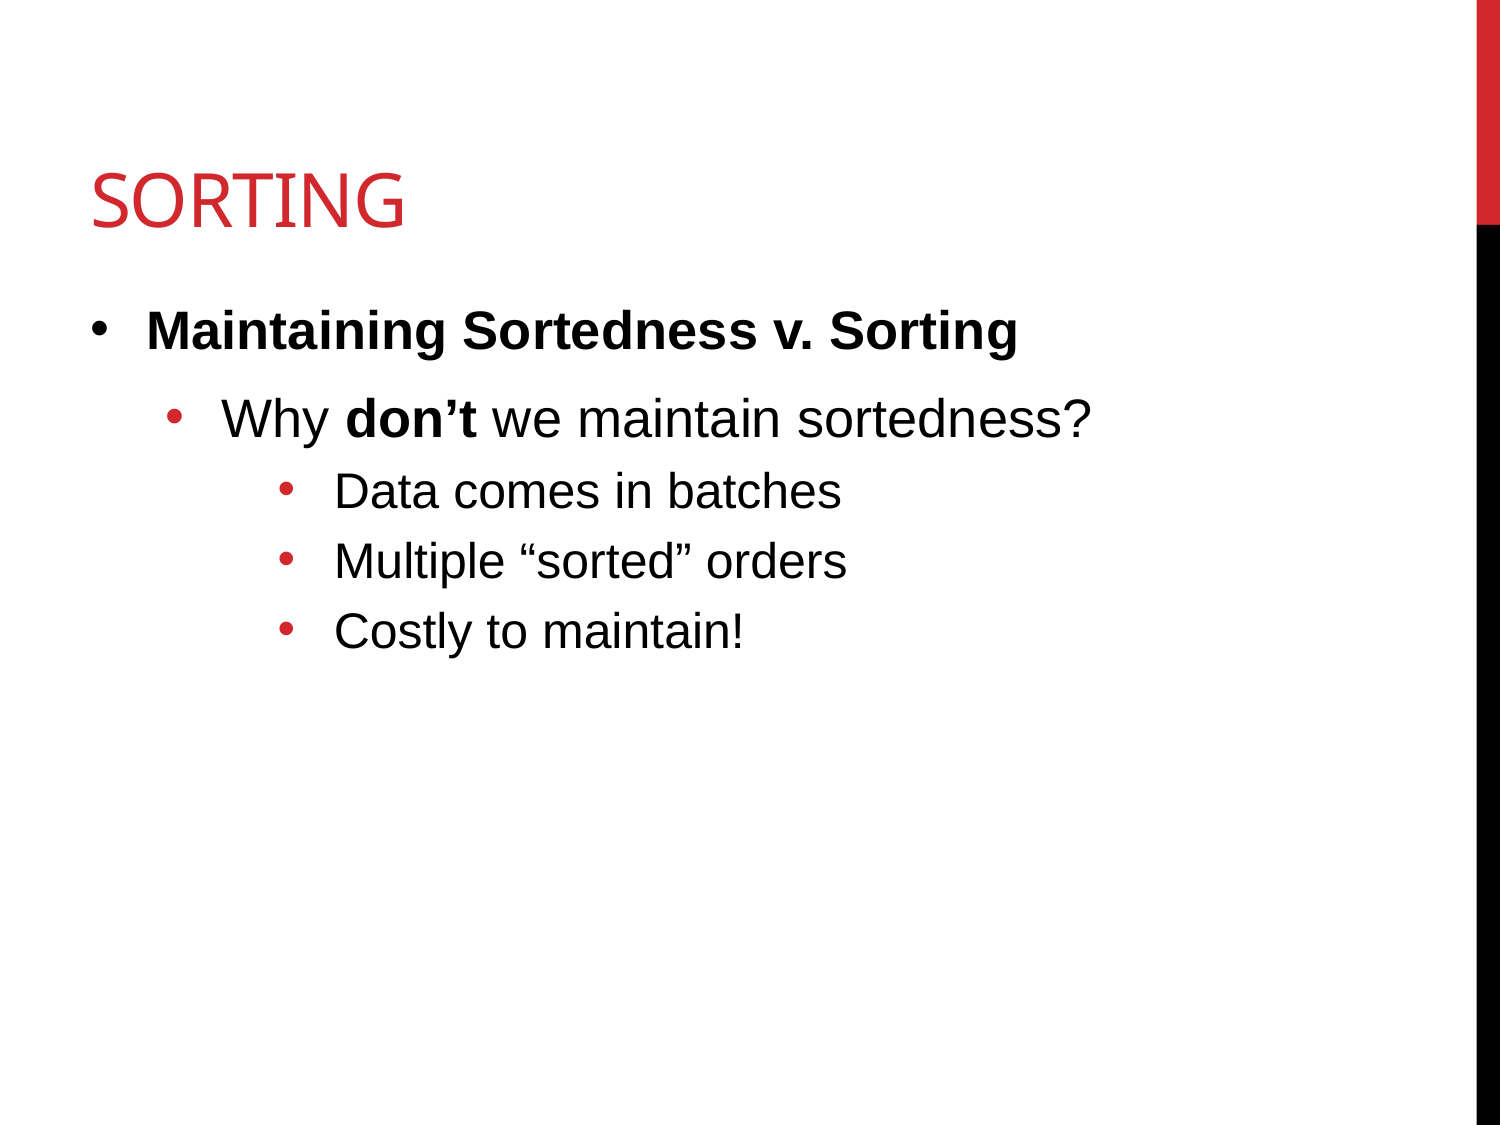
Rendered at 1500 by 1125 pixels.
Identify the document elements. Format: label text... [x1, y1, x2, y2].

title Sorting [75, 25, 1325, 250]
list Maintaining Sortedness v. Sorting Why don’t we maintain sortedness? Data comes in batches Multiple “sorted” orders Costly to maintain! [75, 287, 1325, 1052]
